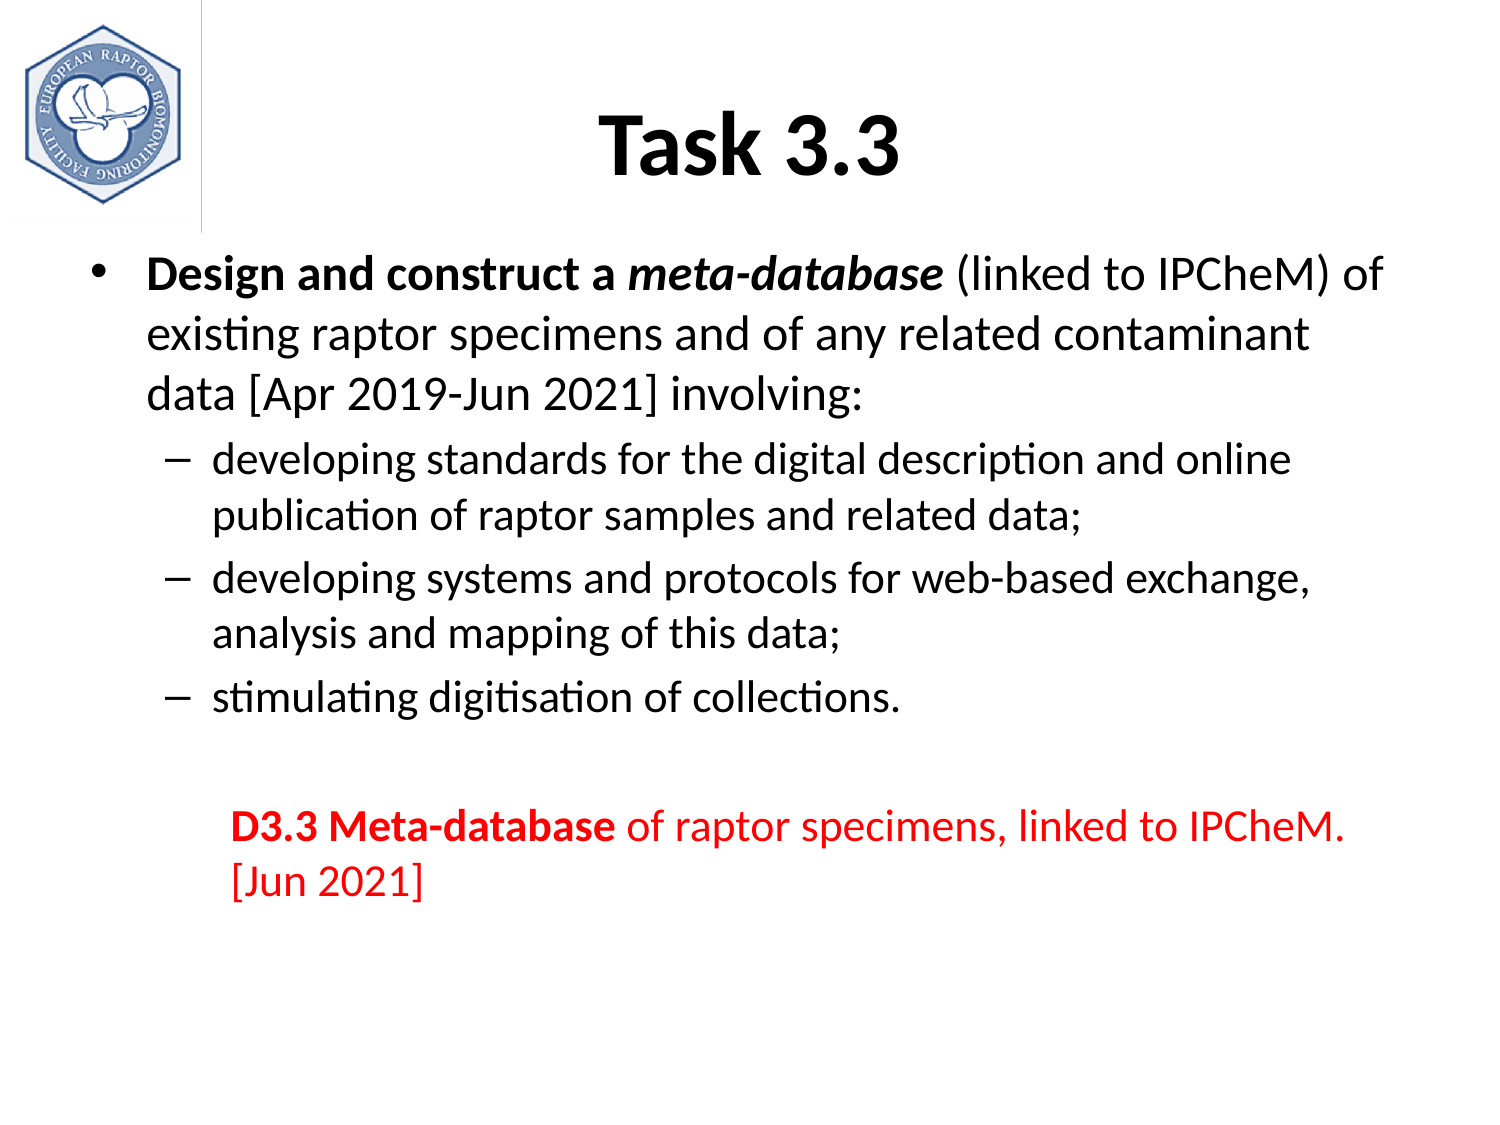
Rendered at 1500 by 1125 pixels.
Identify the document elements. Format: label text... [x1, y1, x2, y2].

list Design and construct a meta-database (linked to IPCheM) of existing raptor specimens and of any related contaminant data [Apr 2019-Jun 2021] involving: developing standards for the digital description and online publication of raptor samples and related data; developing systems and protocols for web-based exchange, analysis and mapping of this data; stimulating digitisation of collections. D3.3 Meta-database of raptor specimens, linked to IPCheM. [Jun 2021] [75, 232, 1425, 1047]
title Task 3.3 [206, 45, 1425, 232]
picture [3, 0, 202, 233]
